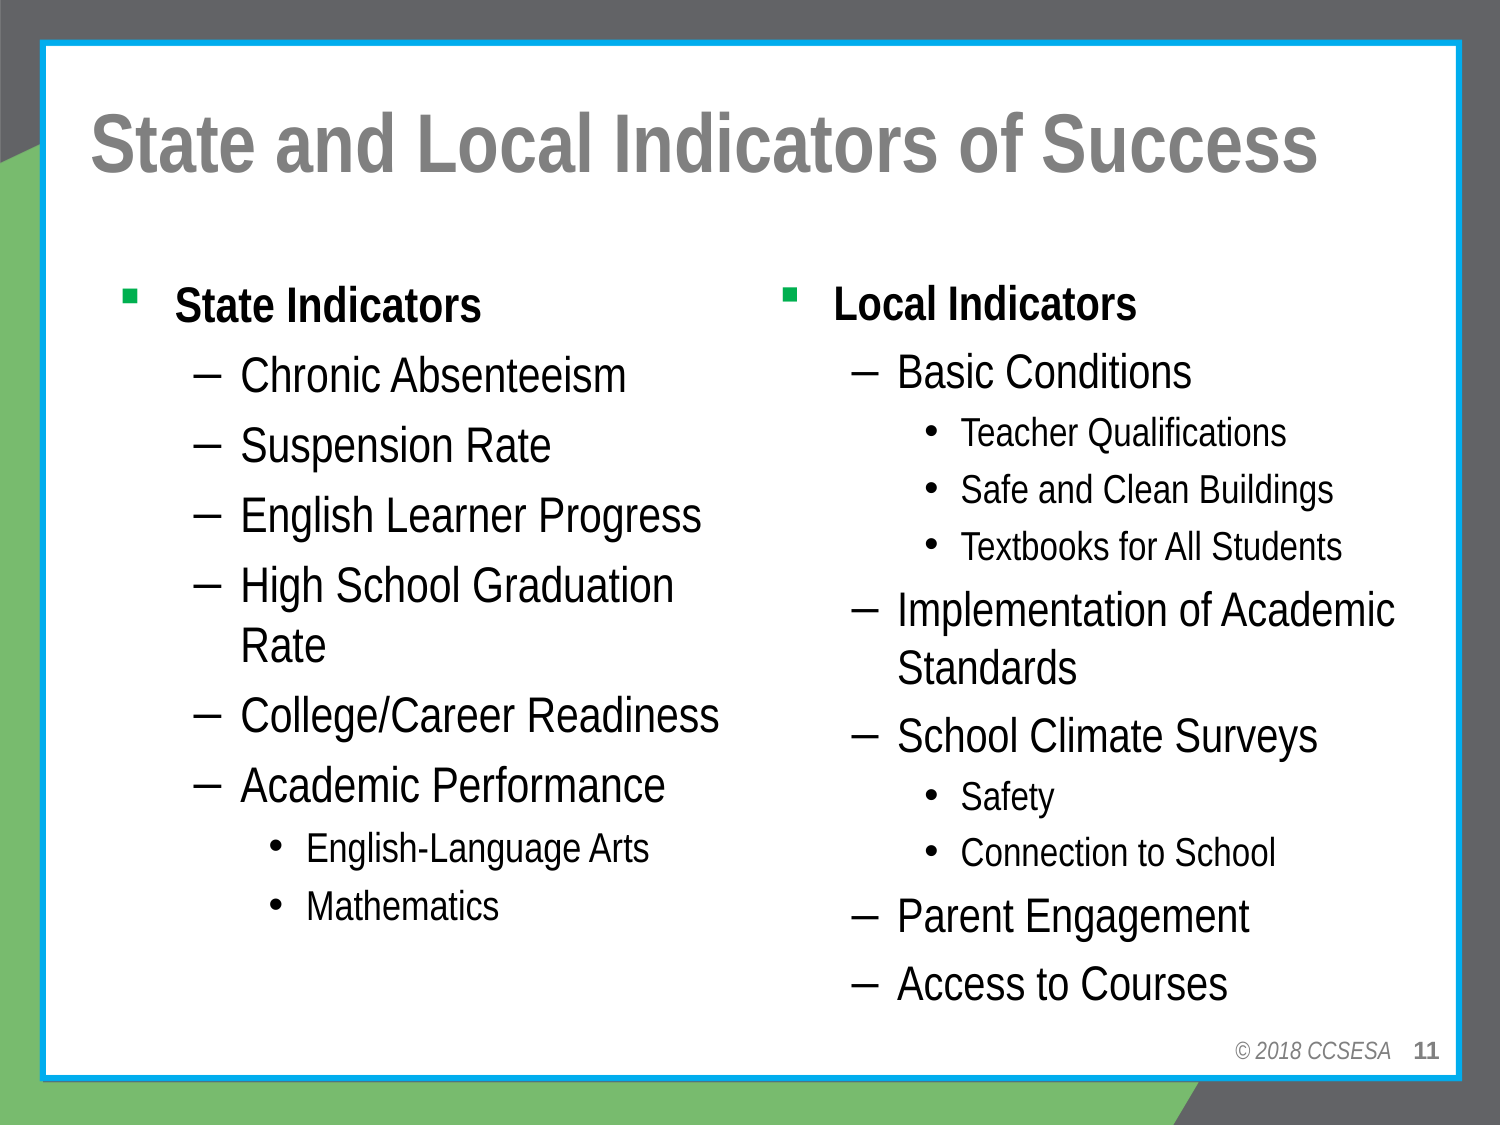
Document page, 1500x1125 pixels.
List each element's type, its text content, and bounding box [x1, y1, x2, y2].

list Local Indicators Basic Conditions Teacher Qualifications Safe and Clean Buildings Textbooks for All Students Implementation of Academic Standards School Climate Surveys Safety Connection to School Parent Engagement Access to Courses [763, 264, 1424, 1026]
title State and Local Indicators of Success [75, 45, 1425, 233]
picture [0, 0, 1500, 1125]
list State Indicators Chronic Absenteeism Suspension Rate English Learner Progress High School Graduation Rate College/Career Readiness Academic Performance English-Language Arts Mathematics [103, 264, 750, 725]
slide_number © 2018 CCSESA 11 [1121, 1019, 1455, 1080]
